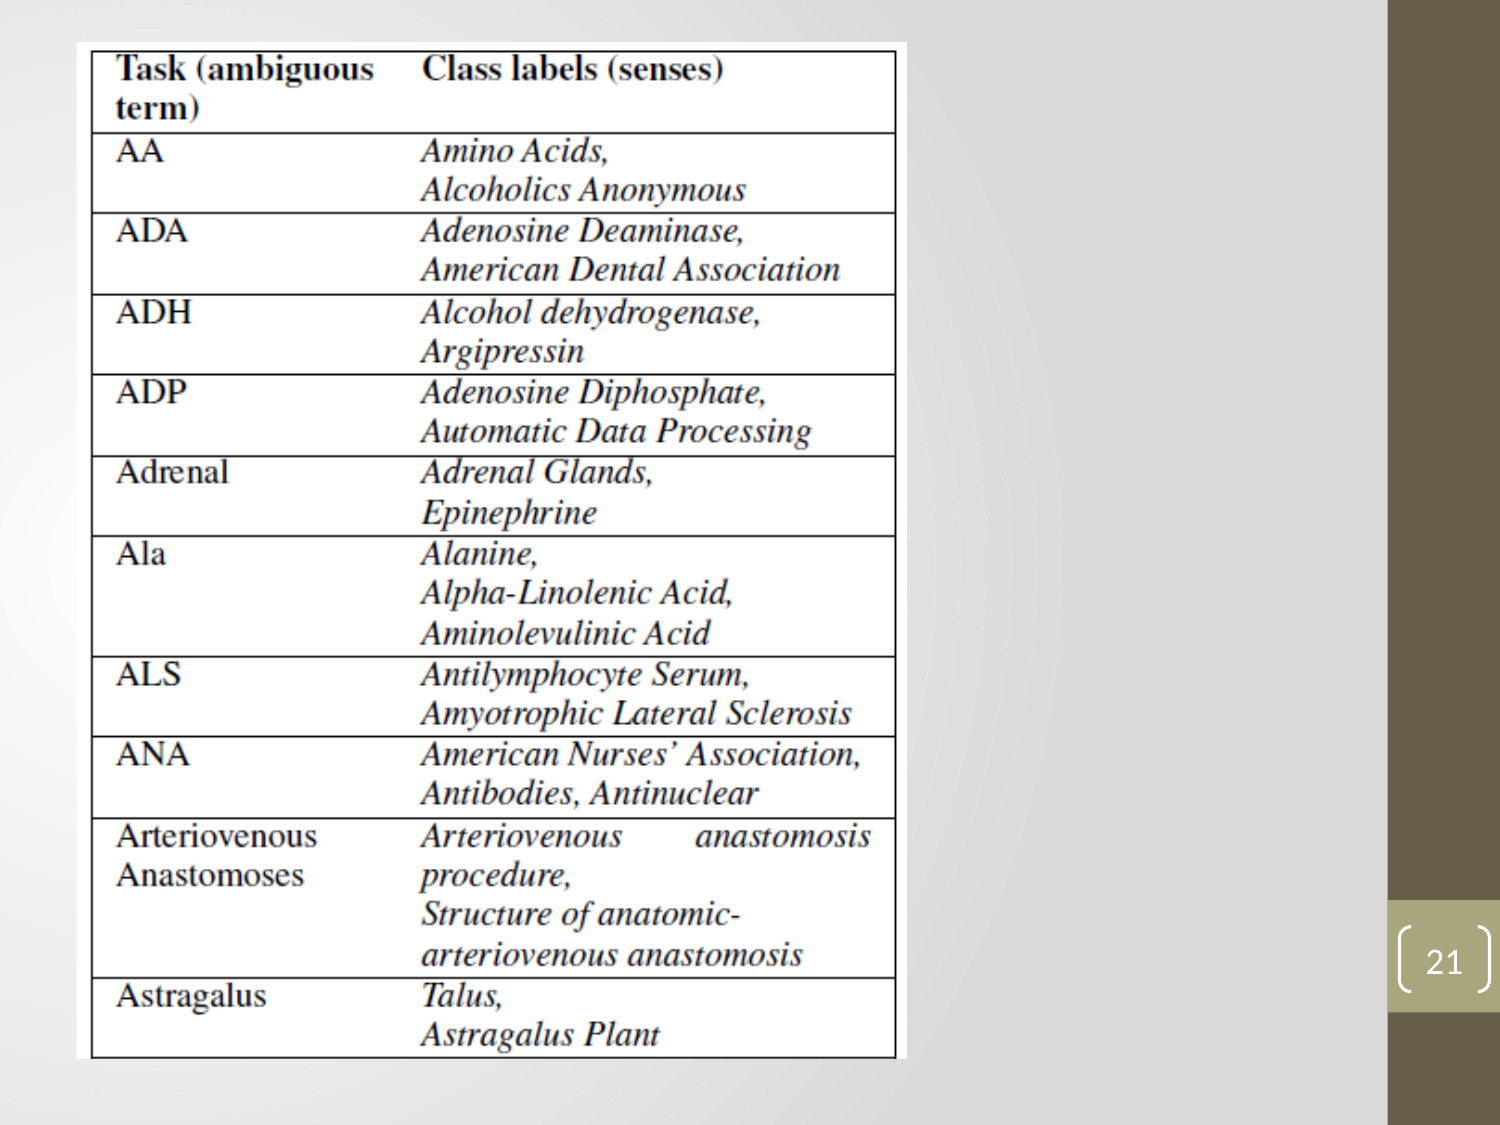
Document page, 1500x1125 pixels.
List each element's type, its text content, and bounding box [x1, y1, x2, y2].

picture [76, 42, 908, 1060]
slide_number 21 [1397, 925, 1492, 994]
